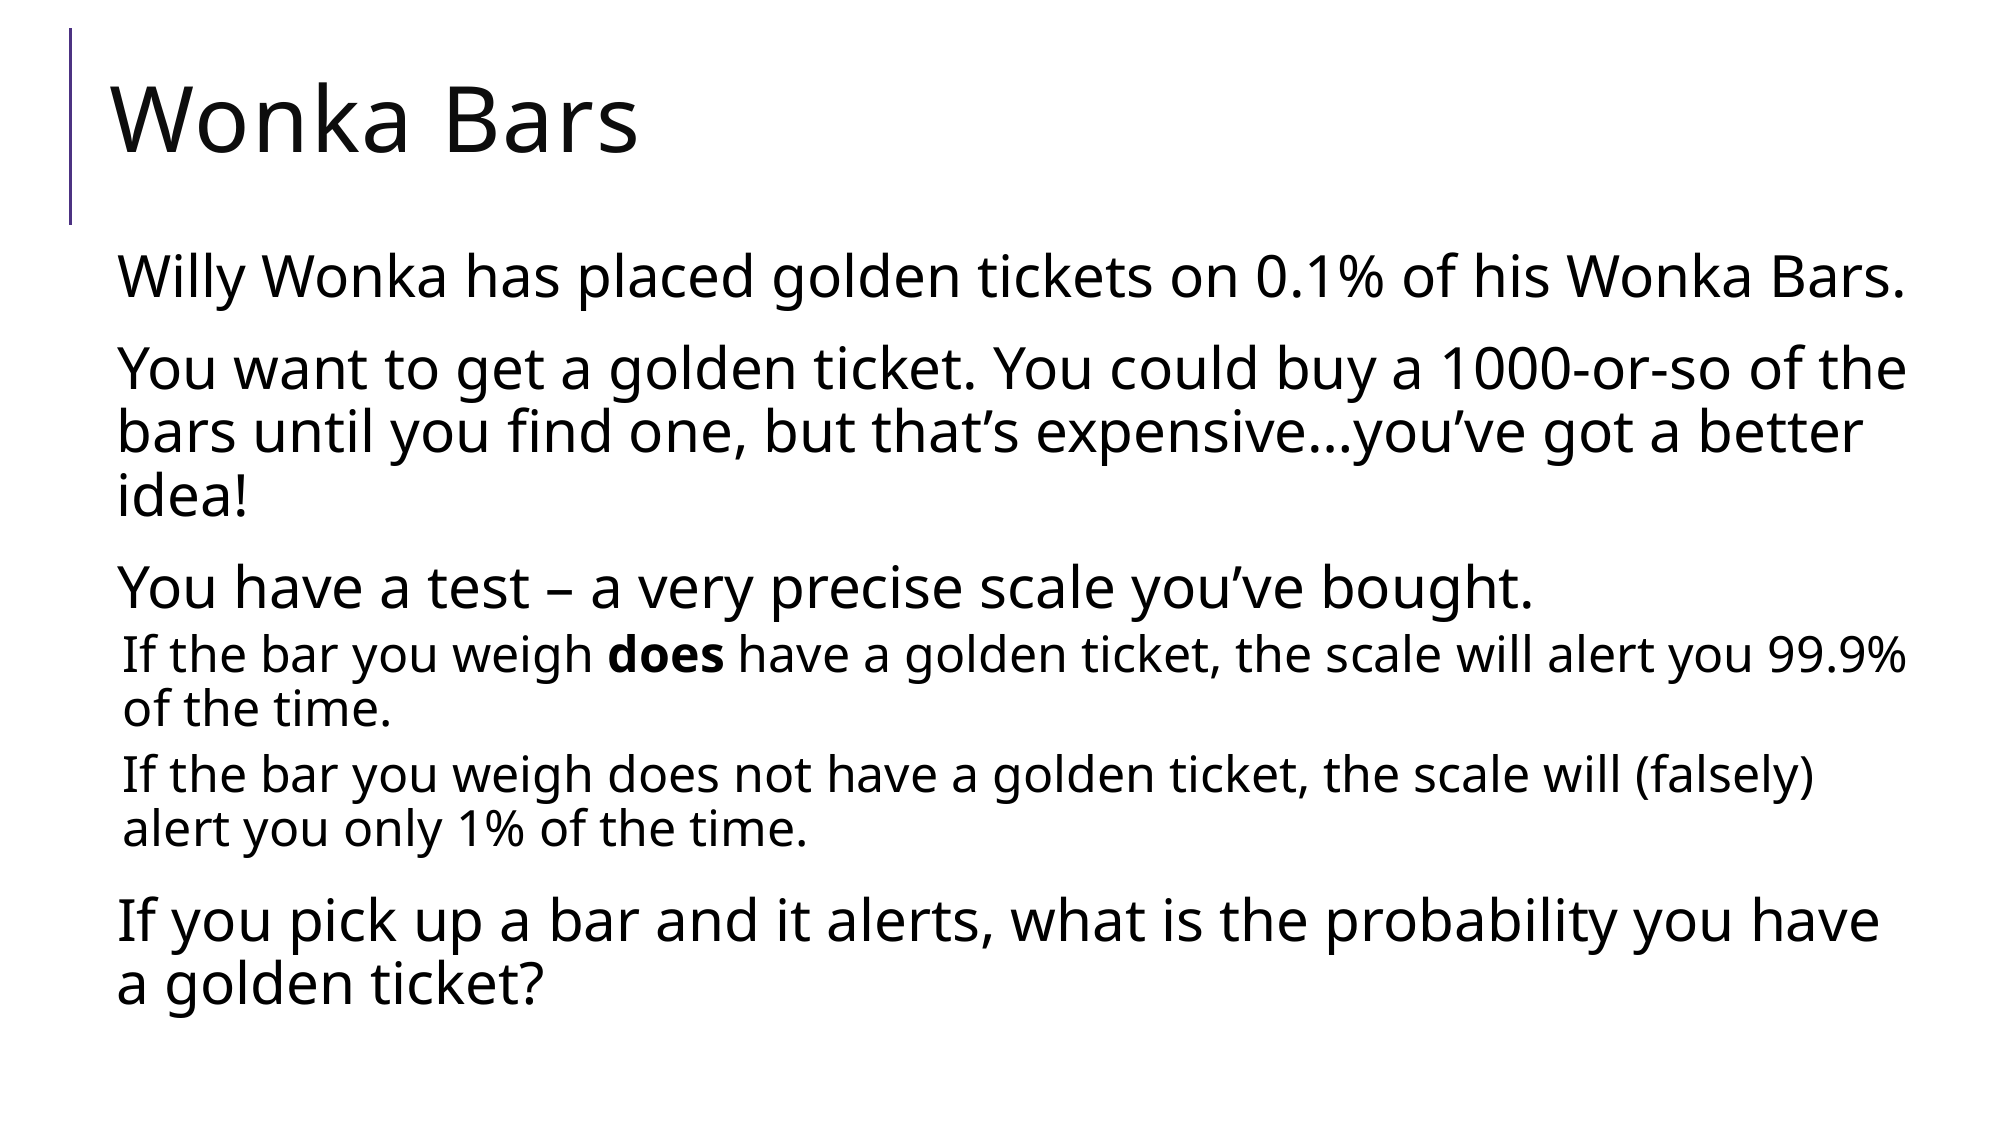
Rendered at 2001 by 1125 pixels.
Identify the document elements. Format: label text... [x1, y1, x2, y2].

title Wonka Bars [94, 43, 1930, 210]
list Willy Wonka has placed golden tickets on 0.1% of his Wonka Bars. You want to get a golden ticket. You could buy a 1000-or-so of the bars until you find one, but that’s expensive…you’ve got a better idea! You have a test – a very precise scale you’ve bought. If the bar you weigh does have a golden ticket, the scale will alert you 99.9% of the time. If the bar you weigh does not have a golden ticket, the scale will (falsely) alert you only 1% of the time. If you pick up a bar and it alerts, what is the probability you have a golden ticket? [94, 240, 1930, 1035]
